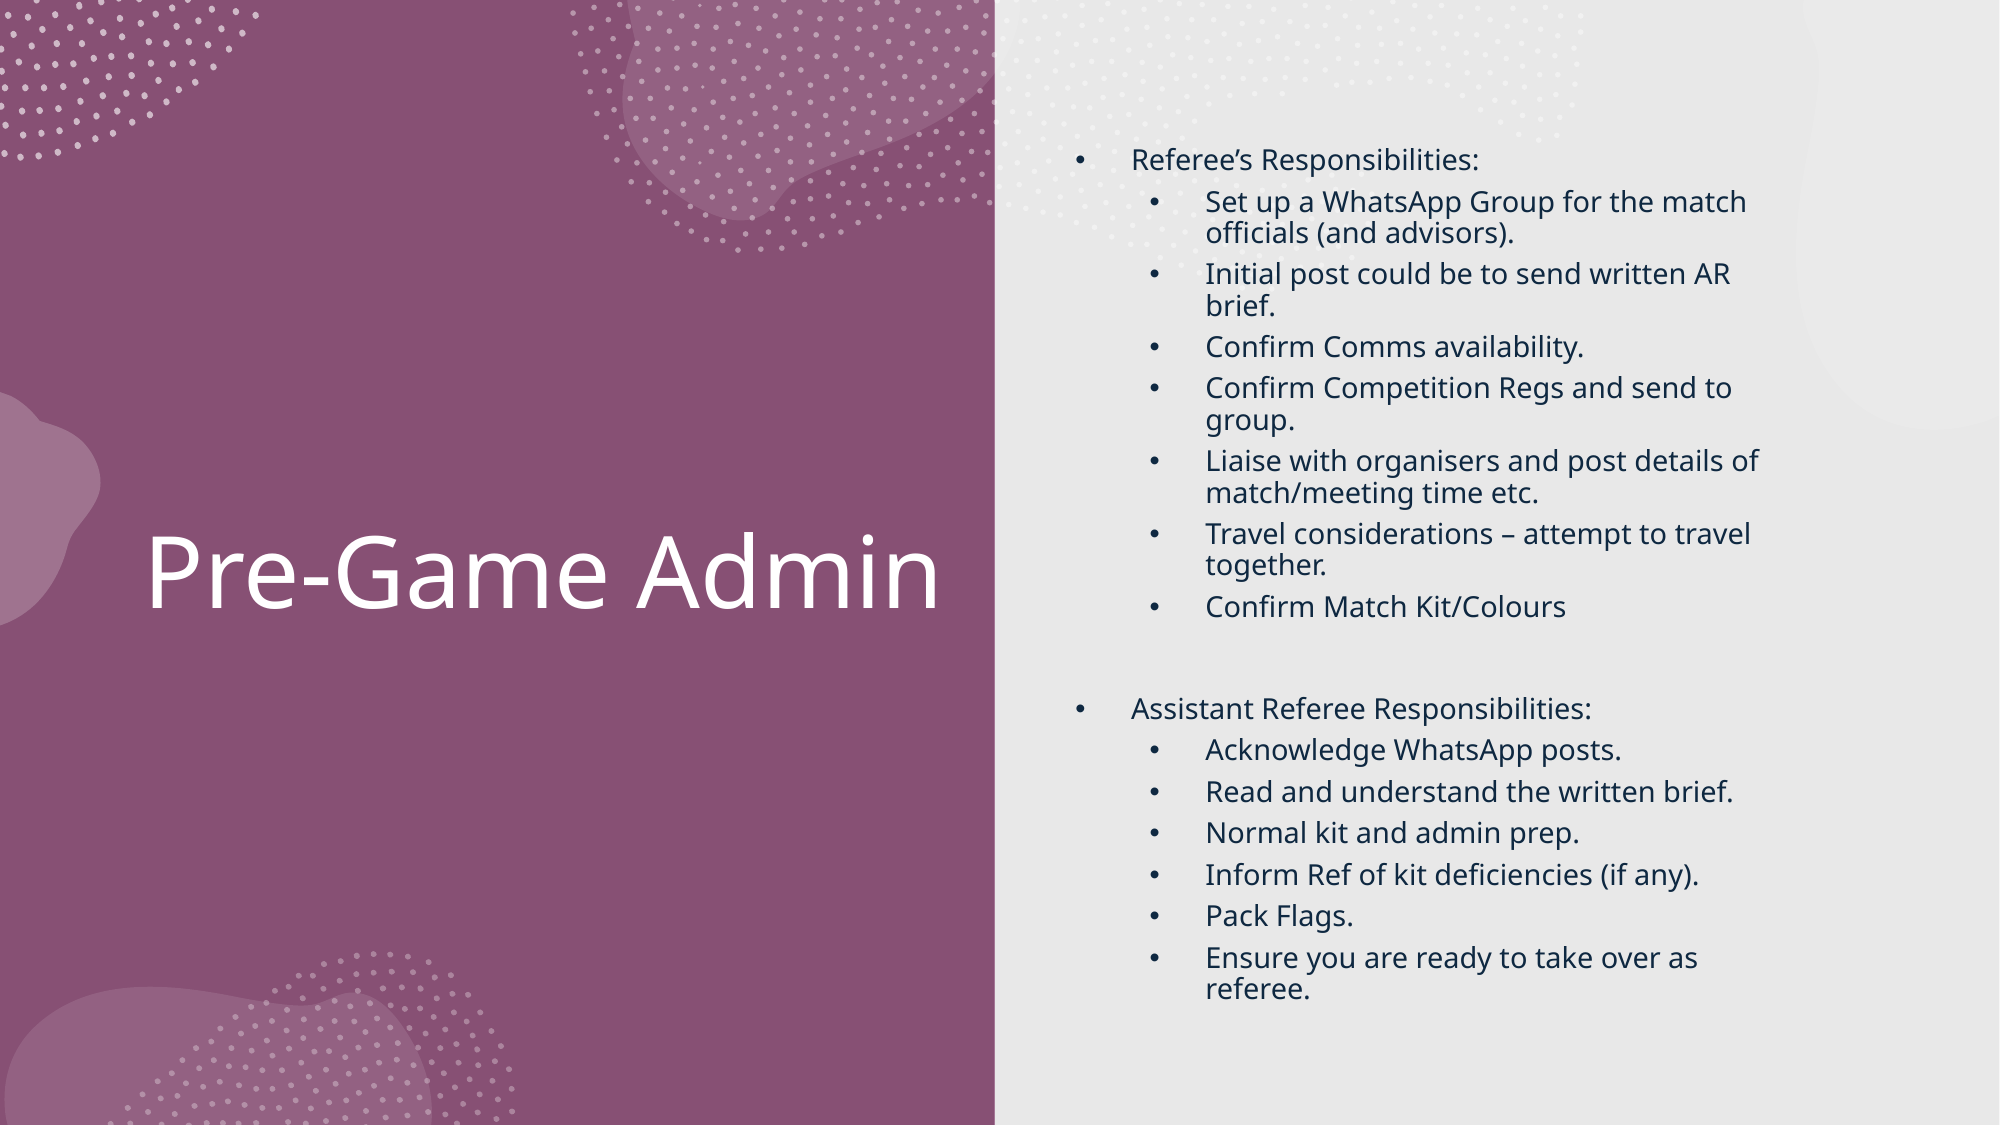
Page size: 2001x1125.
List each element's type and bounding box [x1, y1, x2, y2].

text_box [0, 0, 2000, 1125]
